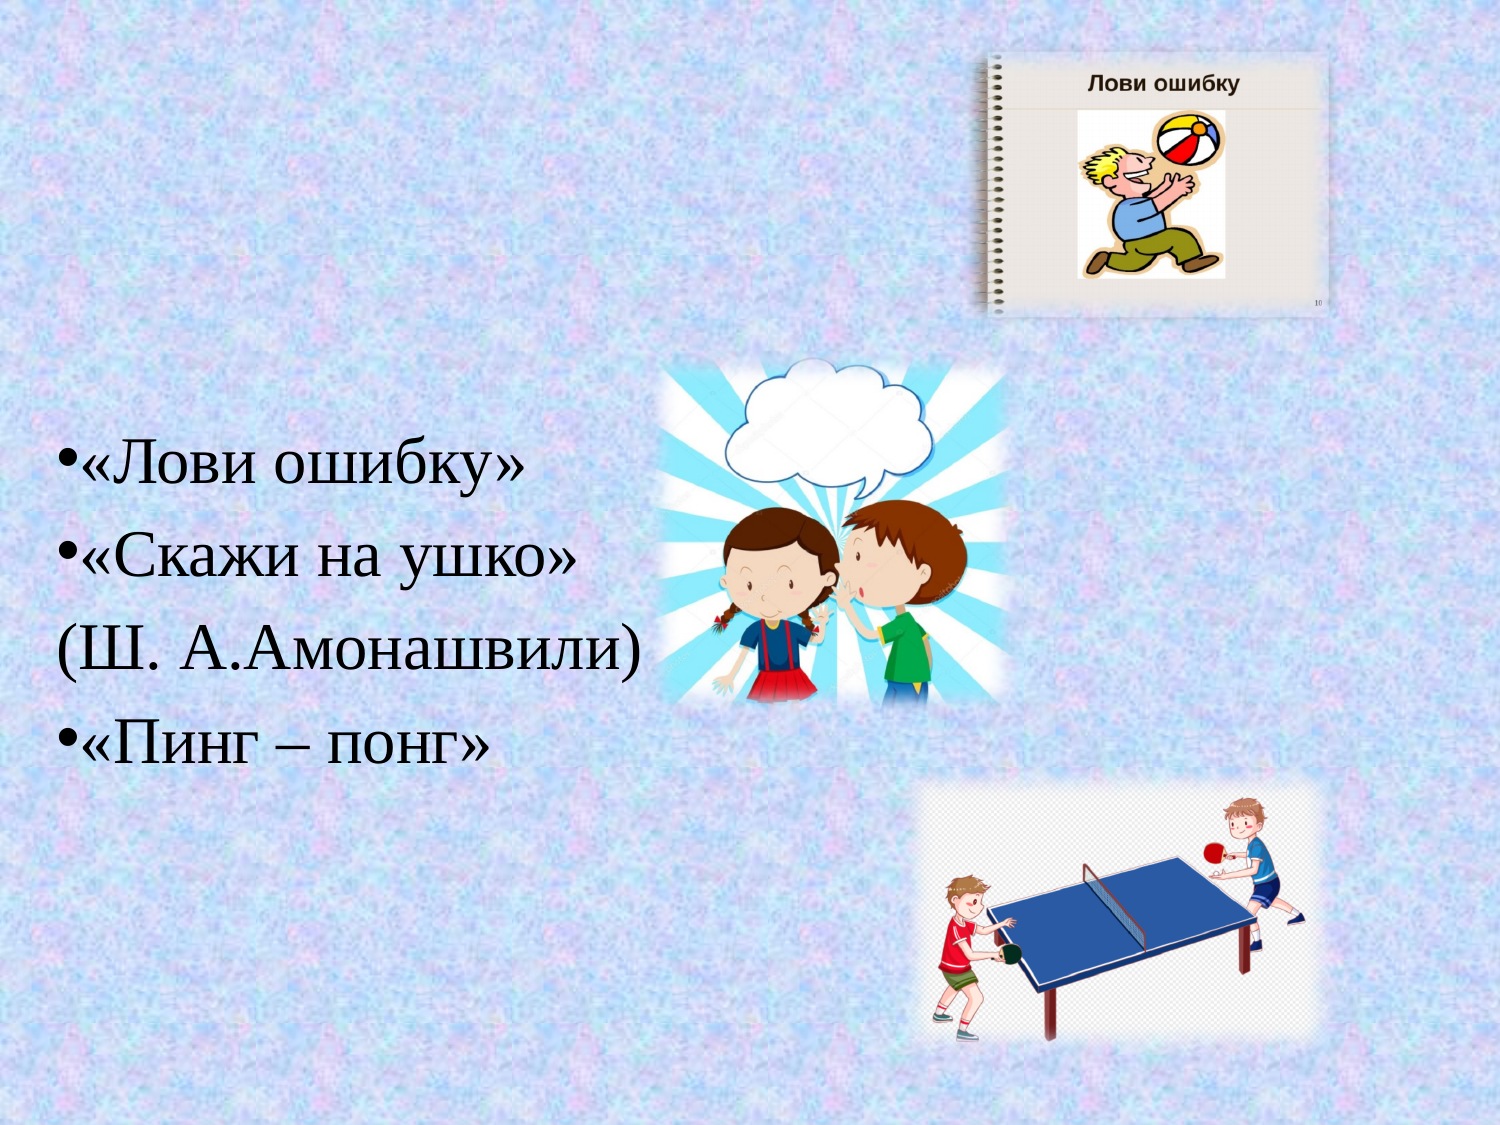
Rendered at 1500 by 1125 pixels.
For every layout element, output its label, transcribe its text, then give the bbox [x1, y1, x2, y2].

picture [0, 0, 1500, 1125]
list «Лови ошибку» «Скажи на ушко» (Ш. А.Амонашвили) «Пинг – понг» [41, 408, 680, 1005]
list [897, 762, 1340, 1059]
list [643, 349, 1022, 717]
